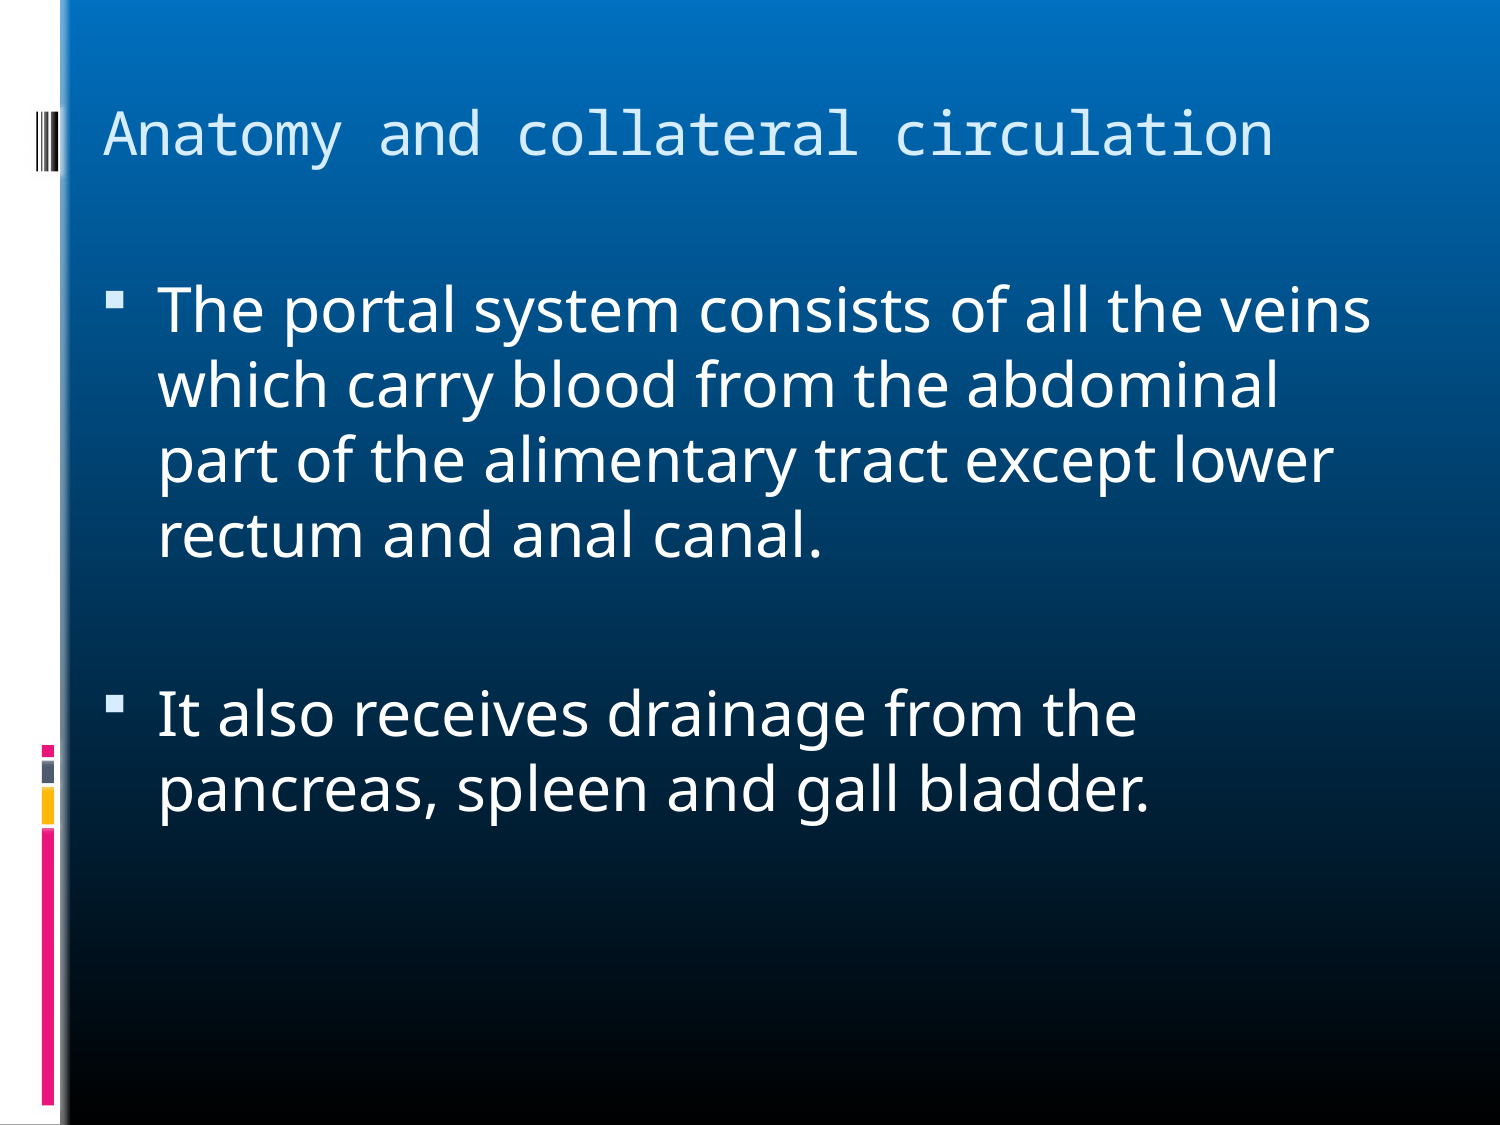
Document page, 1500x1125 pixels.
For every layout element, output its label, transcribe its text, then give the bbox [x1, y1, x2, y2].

list The portal system consists of all the veins which carry blood from the abdominal part of the alimentary tract except lower rectum and anal canal. It also receives drainage from the pancreas, spleen and gall bladder. [75, 262, 1425, 1038]
title Anatomy and collateral circulation [87, 87, 1438, 210]
